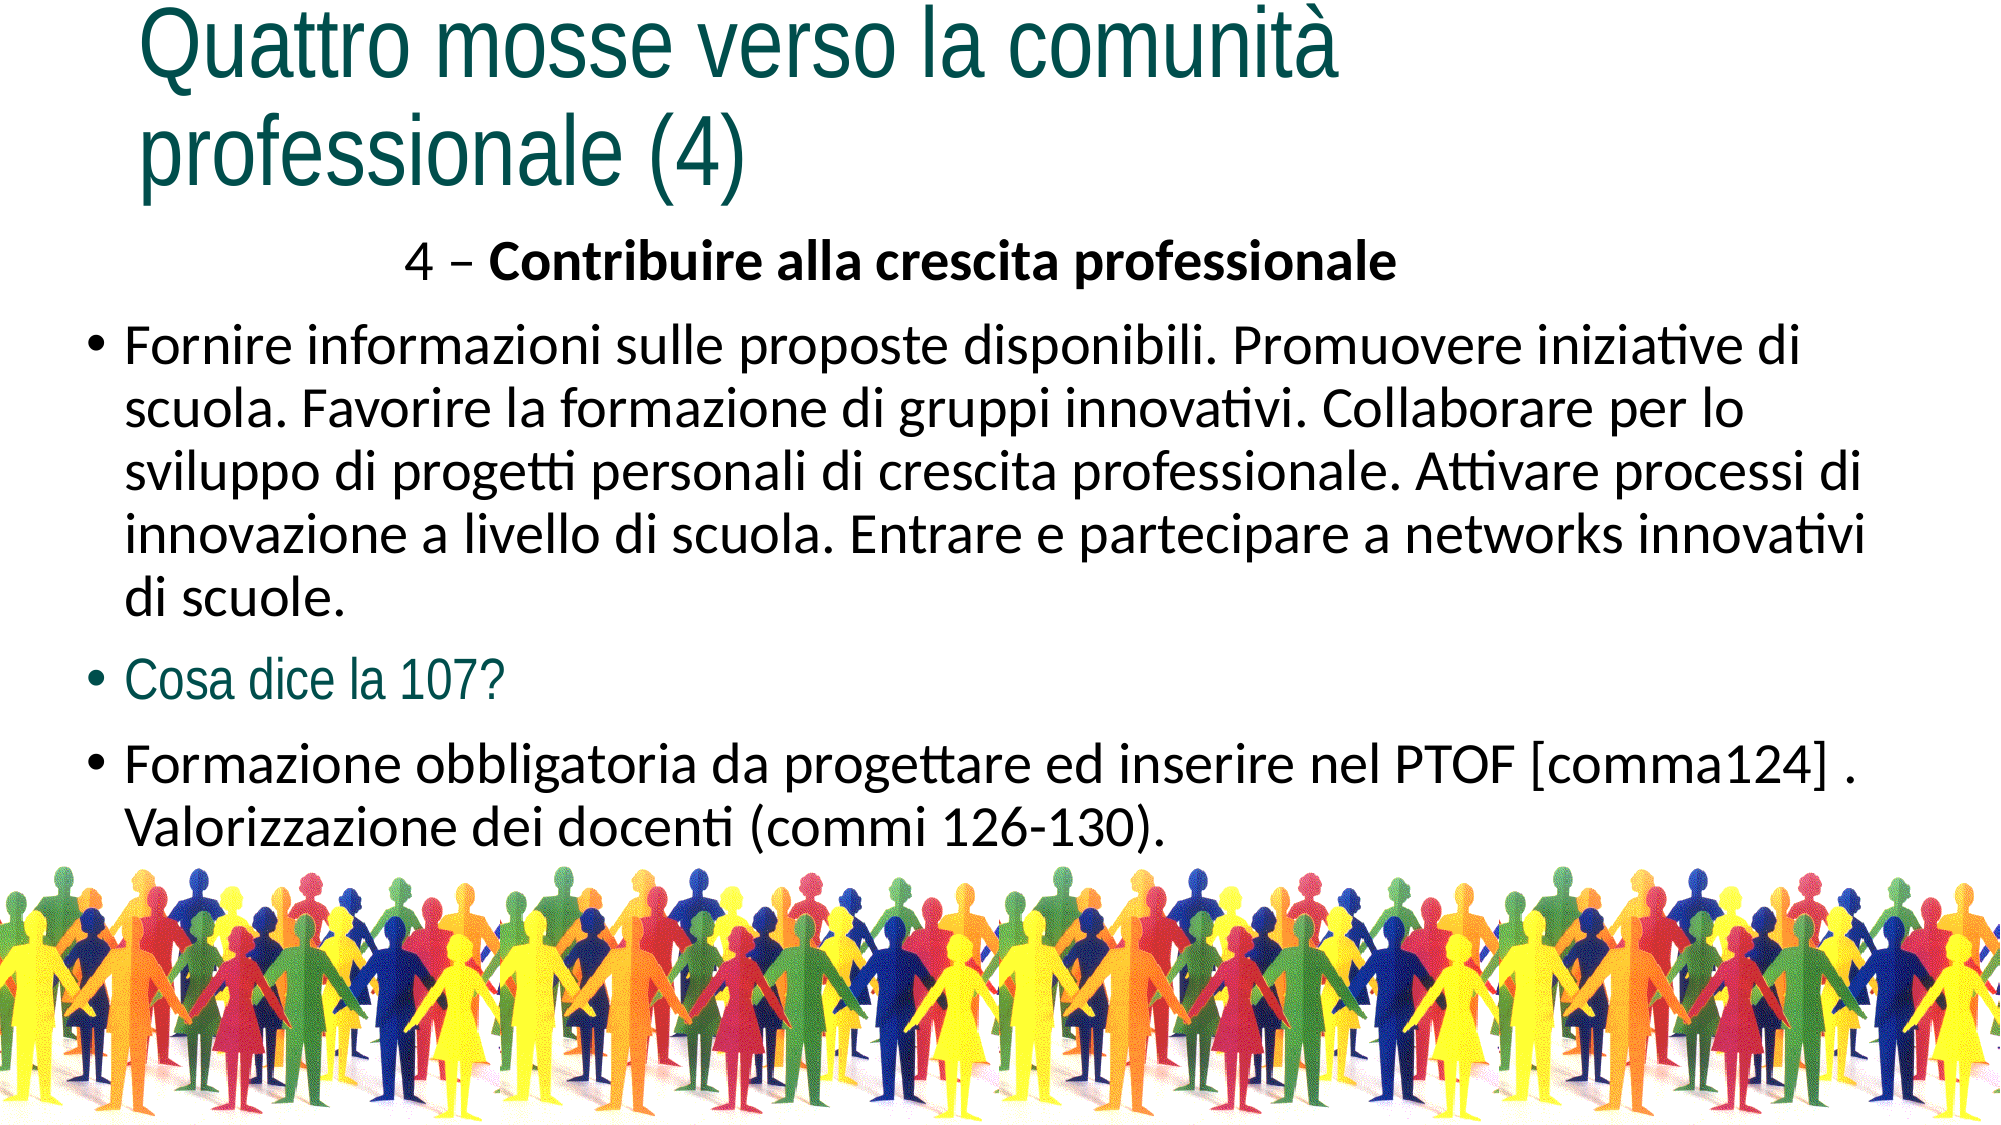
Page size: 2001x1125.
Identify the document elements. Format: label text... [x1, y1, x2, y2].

list 4 – Contribuire alla crescita professionale Fornire informazioni sulle proposte disponibili. Promuovere iniziative di scuola. Favorire la formazione di gruppi innovativi. Collaborare per lo sviluppo di progetti personali di crescita professionale. Attivare processi di innovazione a livello di scuola. Entrare e partecipare a networks innovativi di scuole. Cosa dice la 107? Formazione obbligatoria da progettare ed inserire nel PTOF [comma124] . Valorizzazione dei docenti (commi 126-130). [71, 222, 1904, 843]
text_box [0, 857, 2000, 1125]
title Quattro mosse verso la comunità professionale (4) [123, 34, 1534, 164]
